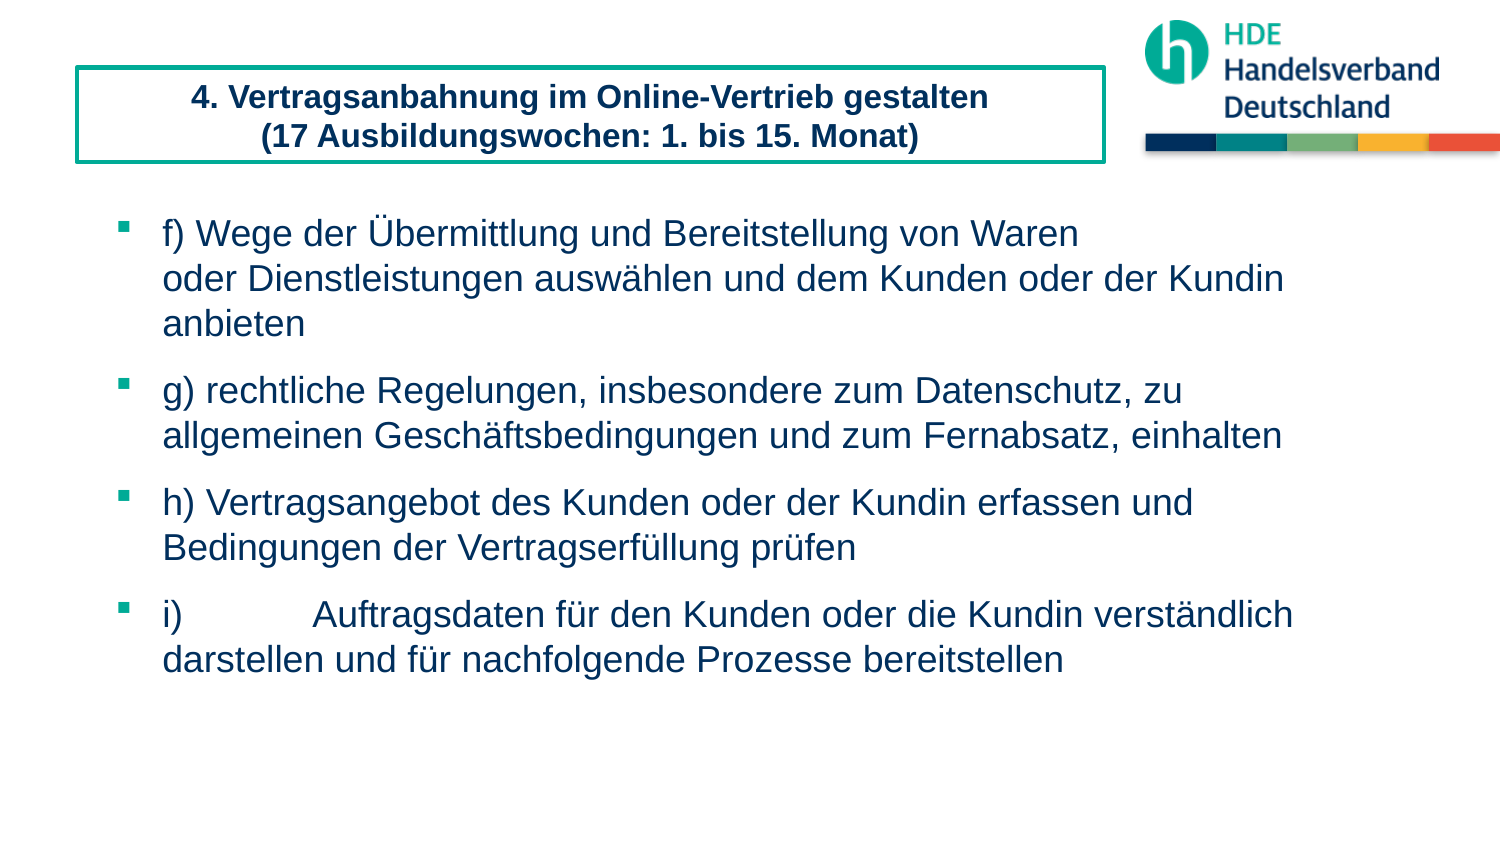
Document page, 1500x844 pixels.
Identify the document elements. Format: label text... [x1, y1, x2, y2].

list f) Wege der Übermittlung und Bereitstellung von Waren oder Dienstleistungen auswählen und dem Kunden oder der Kundin anbieten g) rechtliche Regelungen, insbesondere zum Datenschutz, zu allgemeinen Geschäftsbedingungen und zum Fernabsatz, einhalten h) Vertragsangebot des Kunden oder der Kundin erfassen und Bedingungen der Vertragserfüllung prüfen i) Auftragsdaten für den Kunden oder die Kundin verständlich darstellen und für nachfolgende Prozesse bereitstellen [100, 209, 1317, 741]
text_box 4. Vertragsanbahnung im Online-Vertrieb gestalten (17 Ausbildungswochen: 1. bis 15. Monat) [75, 65, 1106, 164]
picture [1145, 20, 1439, 118]
